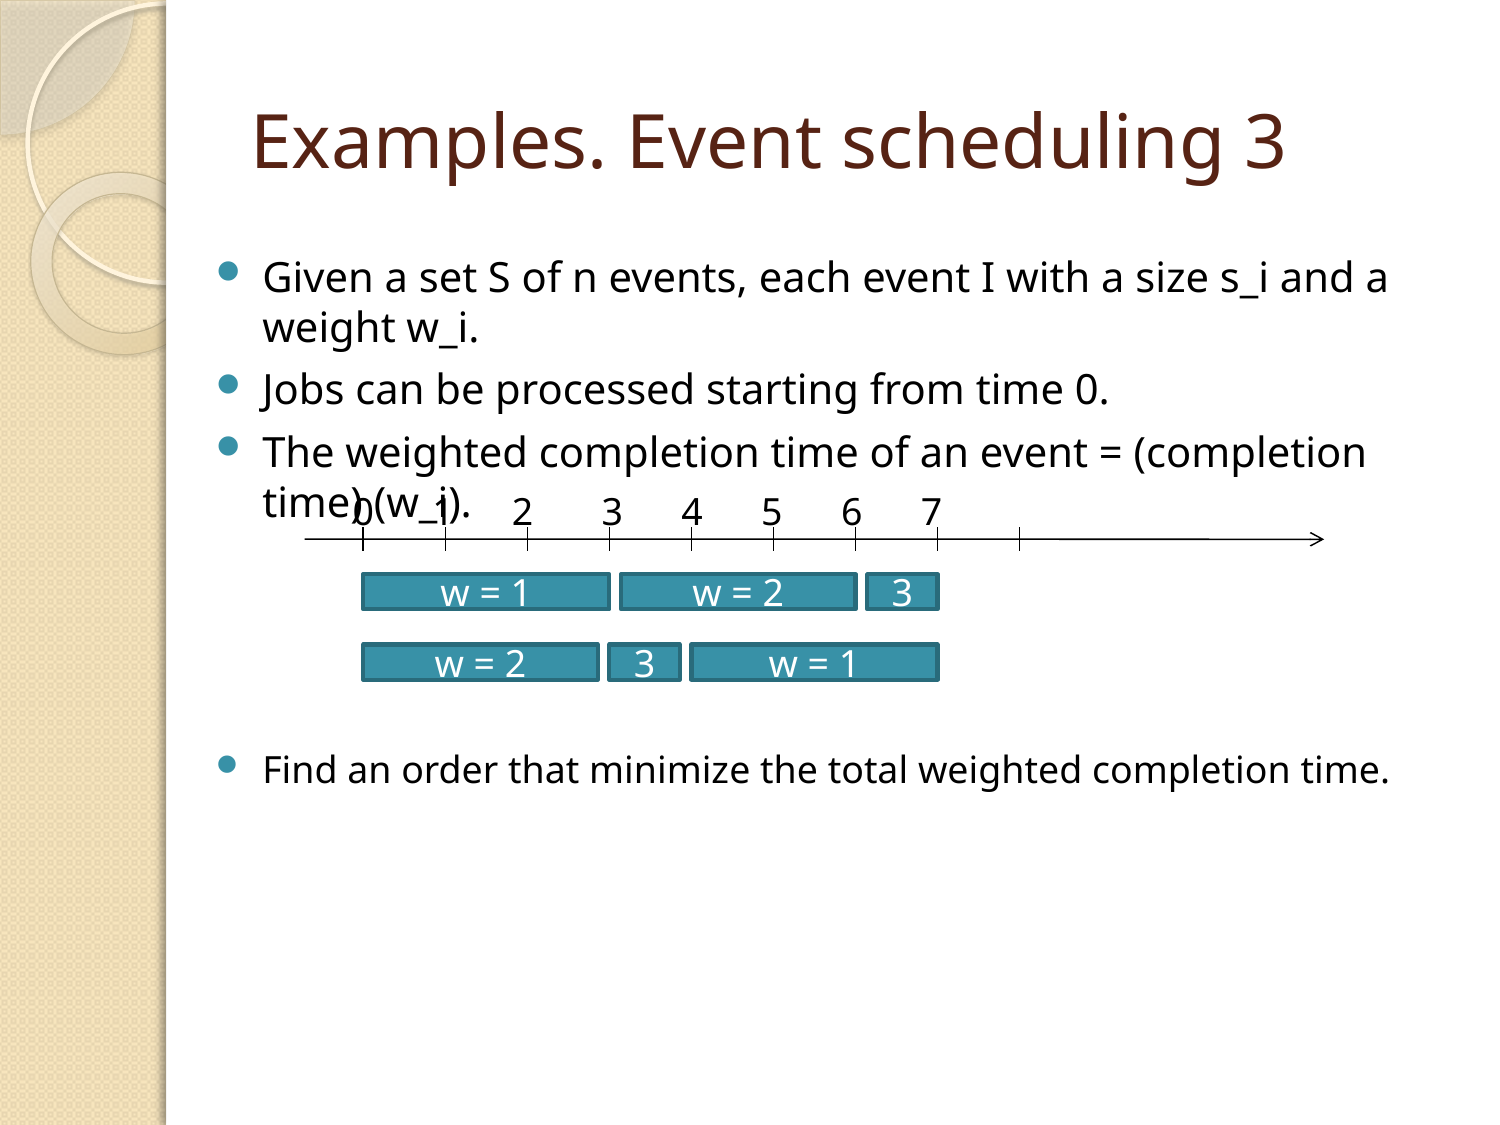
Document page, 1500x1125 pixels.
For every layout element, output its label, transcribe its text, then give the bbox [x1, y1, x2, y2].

text_box Find an order that minimize the total weighted completion time. [187, 738, 1430, 798]
text_box 3 [607, 642, 682, 682]
text_box w = 2 [361, 642, 600, 682]
text_box Given a set S of n events, each event I with a size s_i and a weight w_i. Jobs can be processed starting from time 0. The weighted completion time of an event = (completion time) (w_i). [187, 243, 1466, 539]
text_box 0 1 2 3 4 5 6 7 [328, 480, 1196, 536]
text_box 3 [865, 572, 940, 611]
text_box w = 2 [619, 572, 858, 611]
text_box w = 1 [361, 572, 611, 611]
title Examples. Event scheduling 3 [235, 45, 1466, 233]
text_box w = 1 [689, 642, 940, 682]
